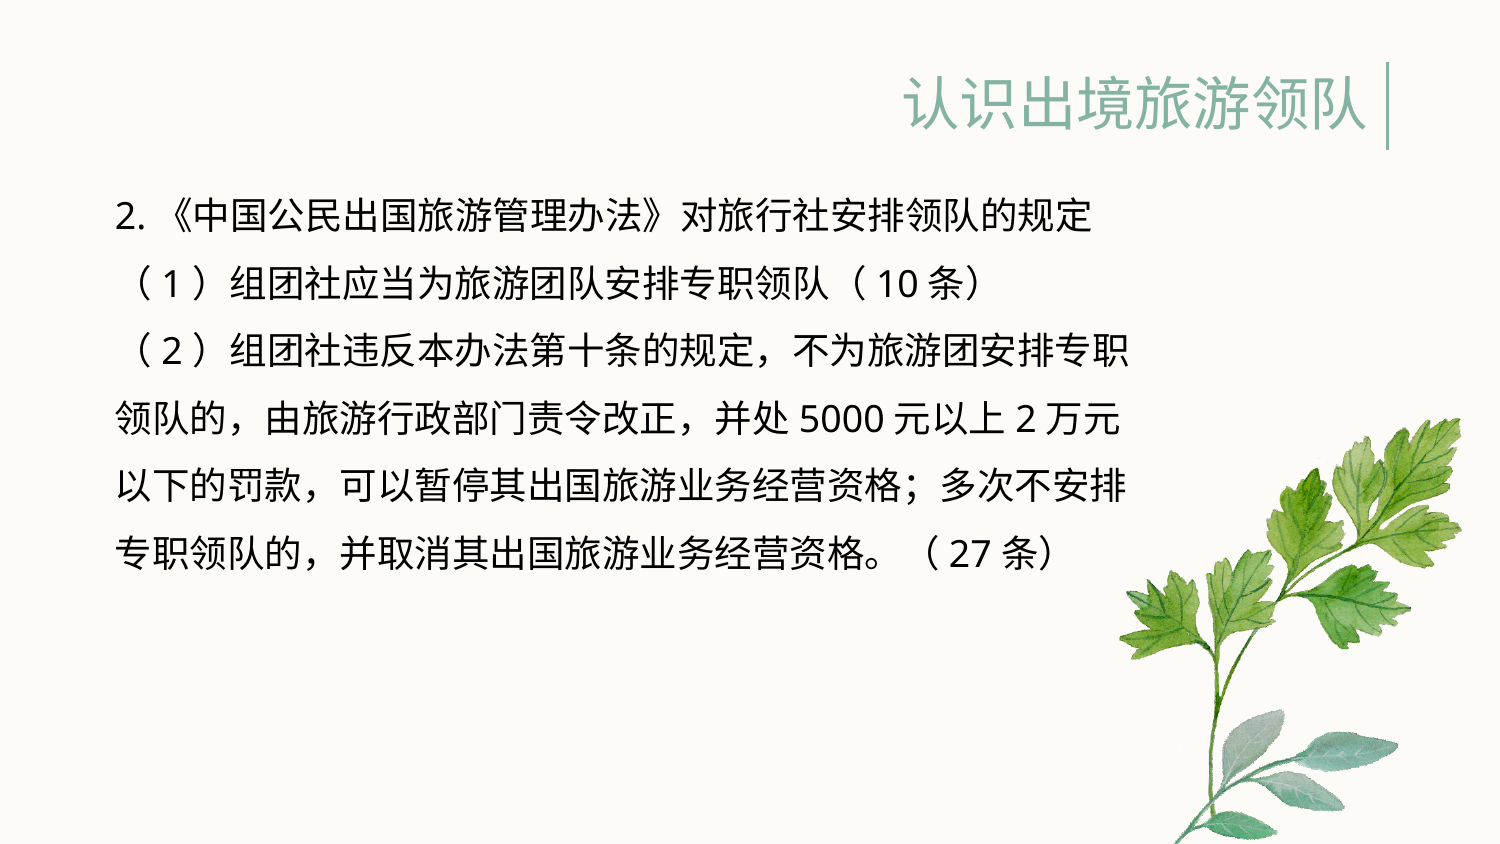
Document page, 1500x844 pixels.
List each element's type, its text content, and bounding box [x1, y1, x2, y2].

text_box 认识出境旅游领队 [844, 67, 1383, 143]
picture [0, 0, 1500, 844]
text_box 2.《中国公民出国旅游管理办法》对旅行社安排领队的规定 （1）组团社应当为旅游团队安排专职领队（10条） （2）组团社违反本办法第十条的规定，不为旅游团安排专职领队的，由旅游行政部门责令改正，并处5000元以上2万元以下的罚款，可以暂停其出国旅游业务经营资格；多次不安排专职领队的，并取消其出国旅游业务经营资格。（27条） [100, 162, 1164, 582]
